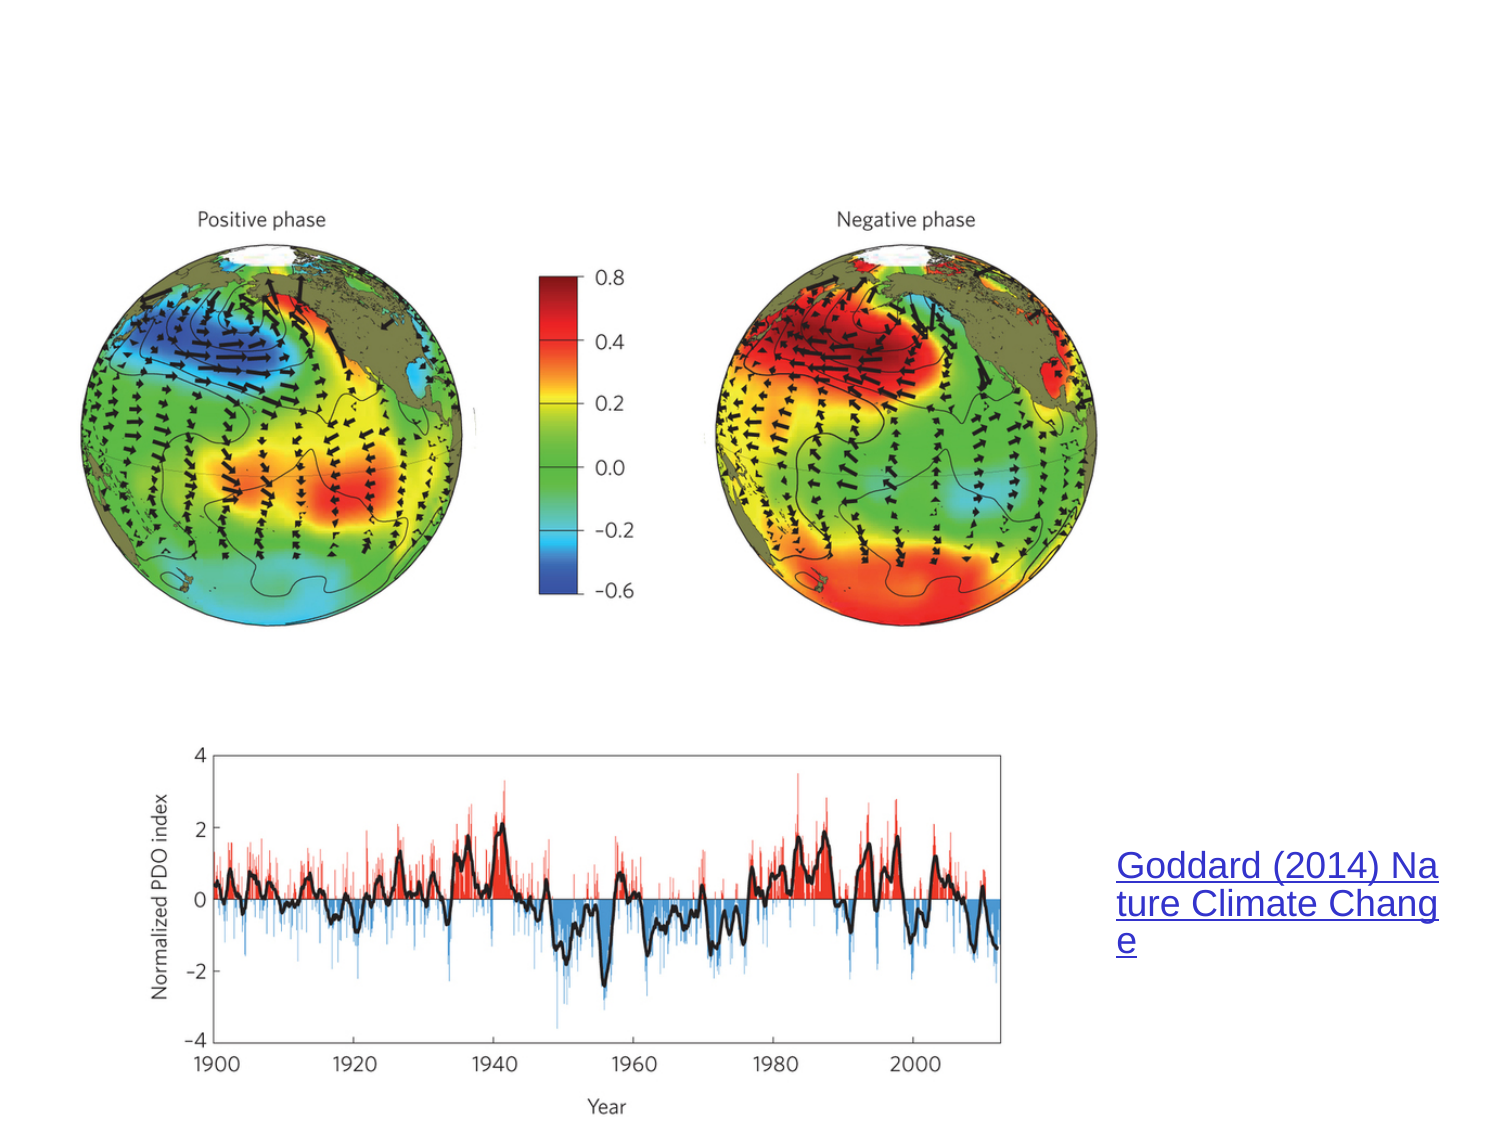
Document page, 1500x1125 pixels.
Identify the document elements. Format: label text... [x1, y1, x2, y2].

picture [76, 206, 1102, 1120]
text_box Goddard (2014) Nature Climate Change [1105, 834, 1459, 894]
